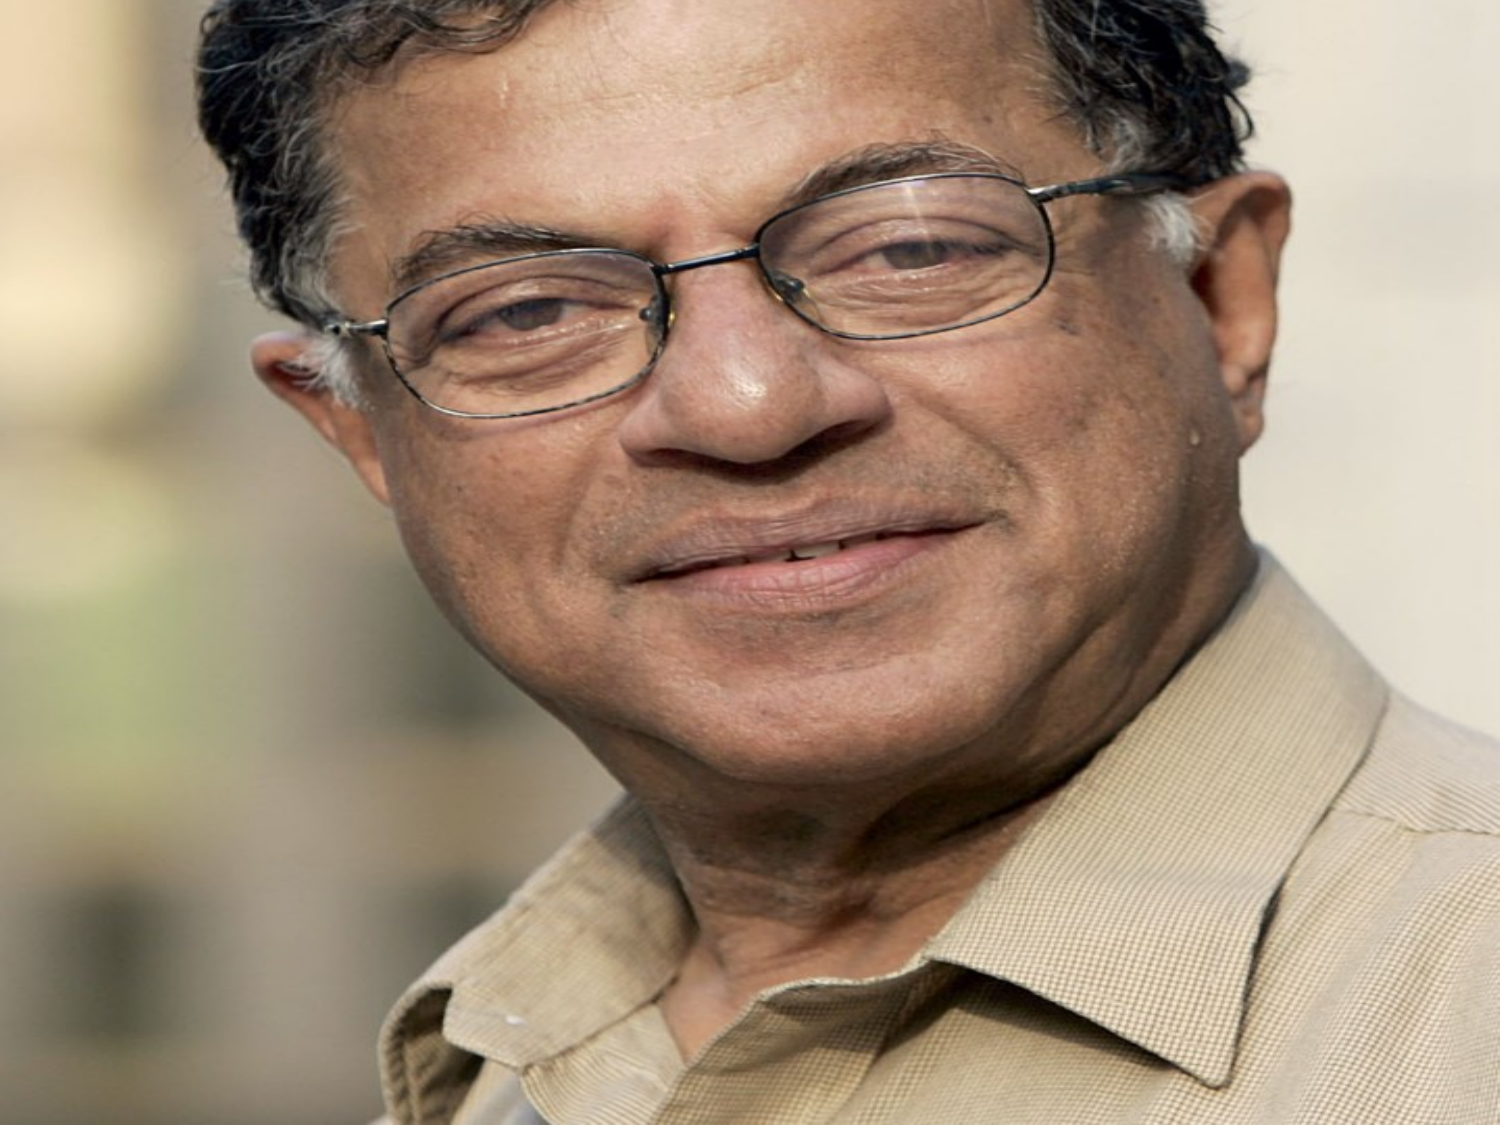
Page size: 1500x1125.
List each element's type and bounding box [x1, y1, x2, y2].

list [0, 0, 1500, 1125]
